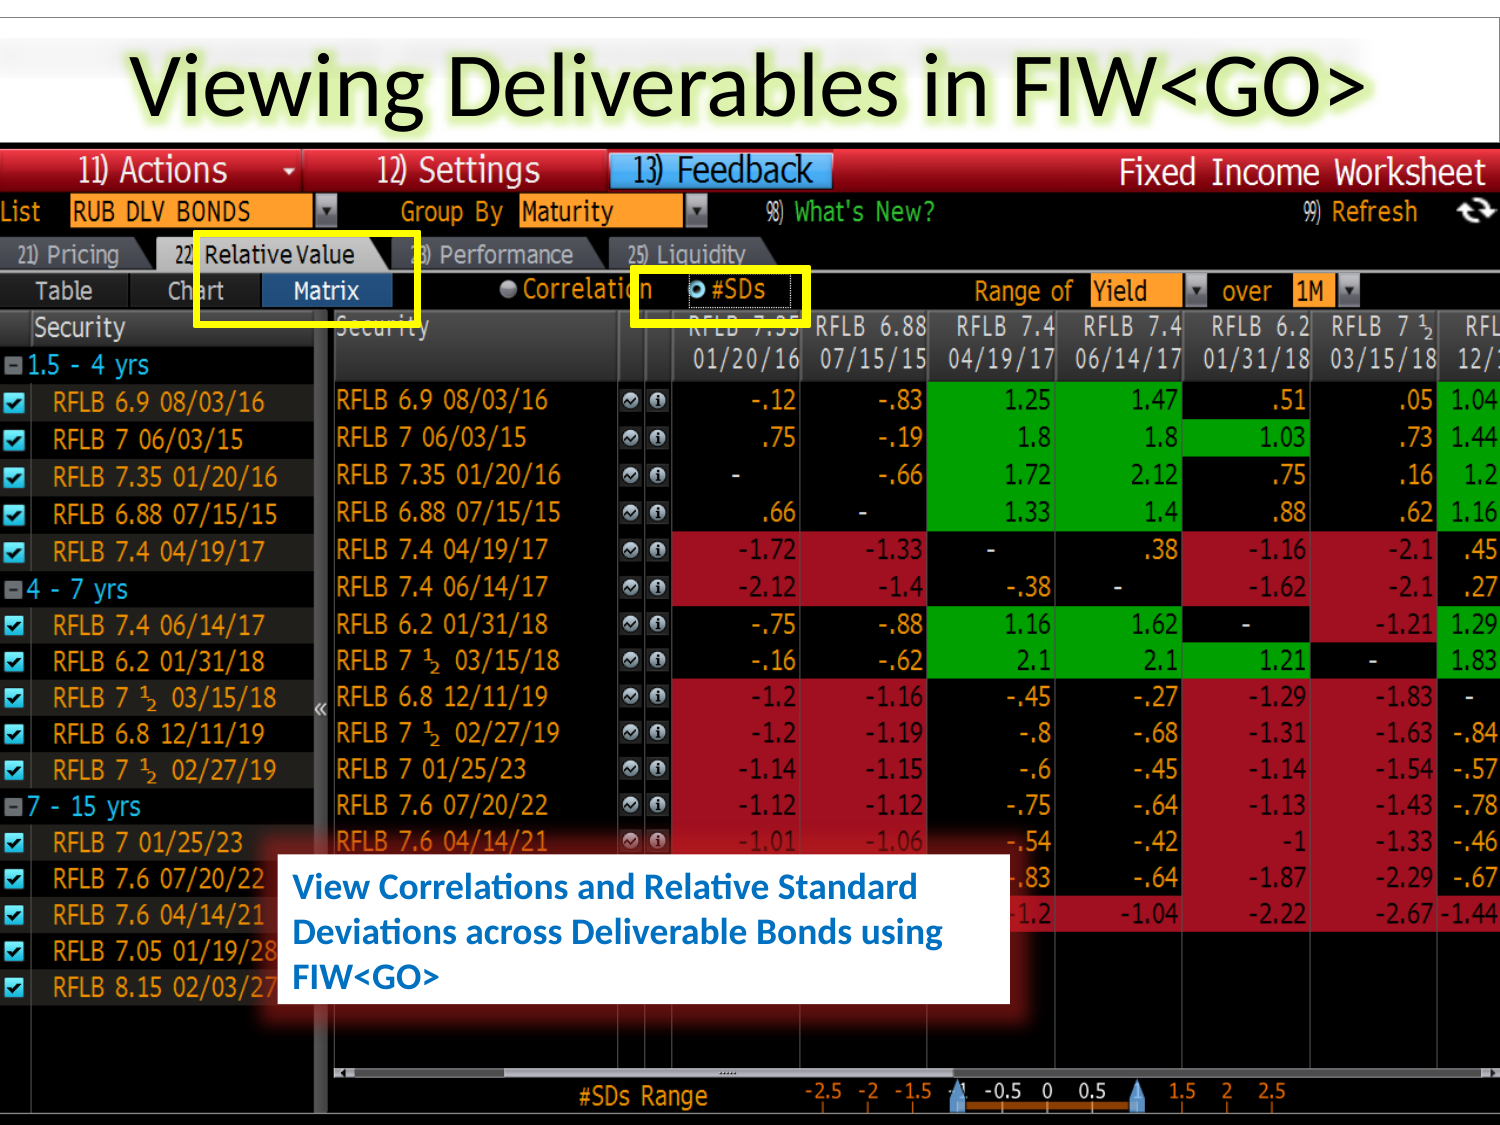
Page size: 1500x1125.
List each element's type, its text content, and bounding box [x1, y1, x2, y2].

picture [0, 143, 1500, 1125]
text_box Viewing Deliverables in FIW<GO> [0, 17, 1500, 143]
